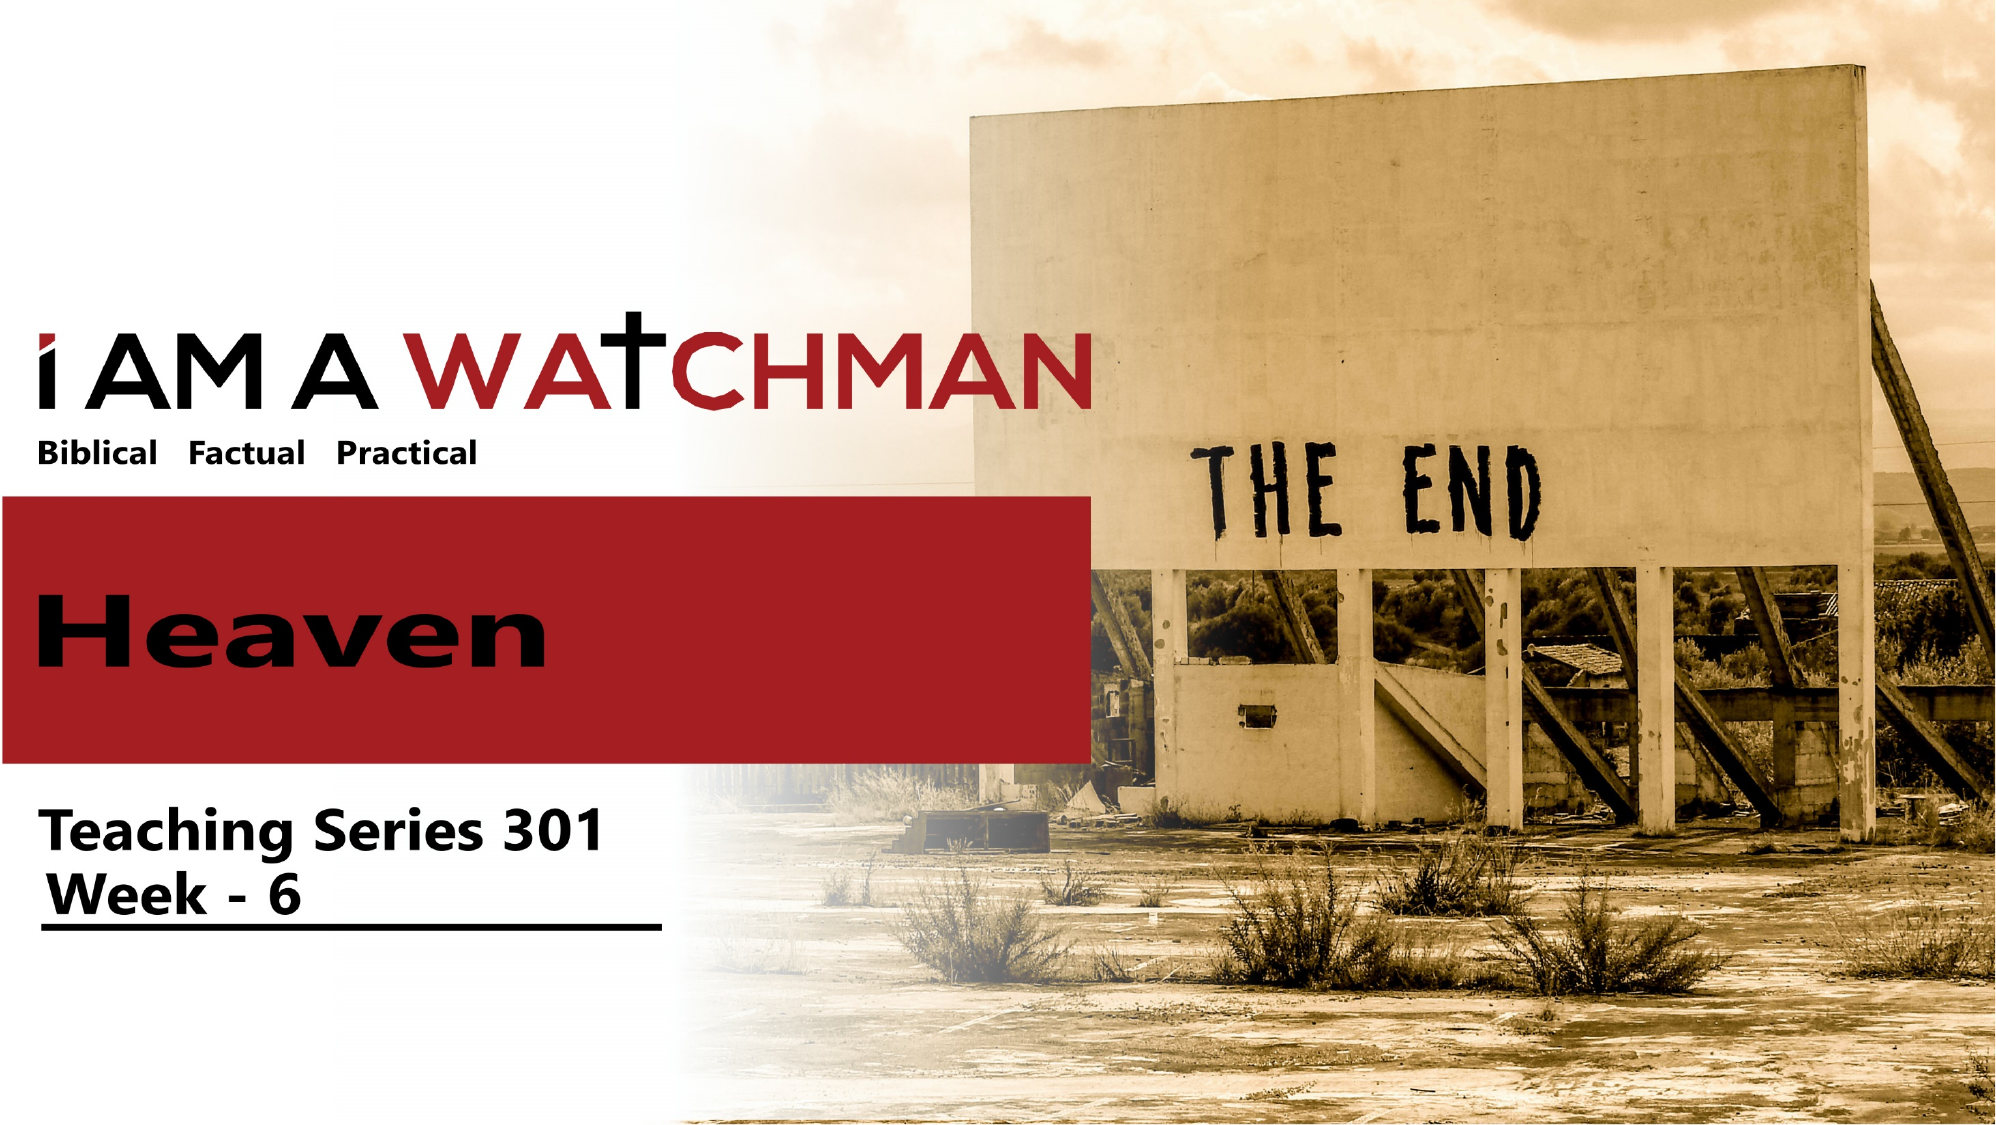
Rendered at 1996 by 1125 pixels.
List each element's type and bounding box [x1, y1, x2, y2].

list [0, 0, 1996, 1125]
